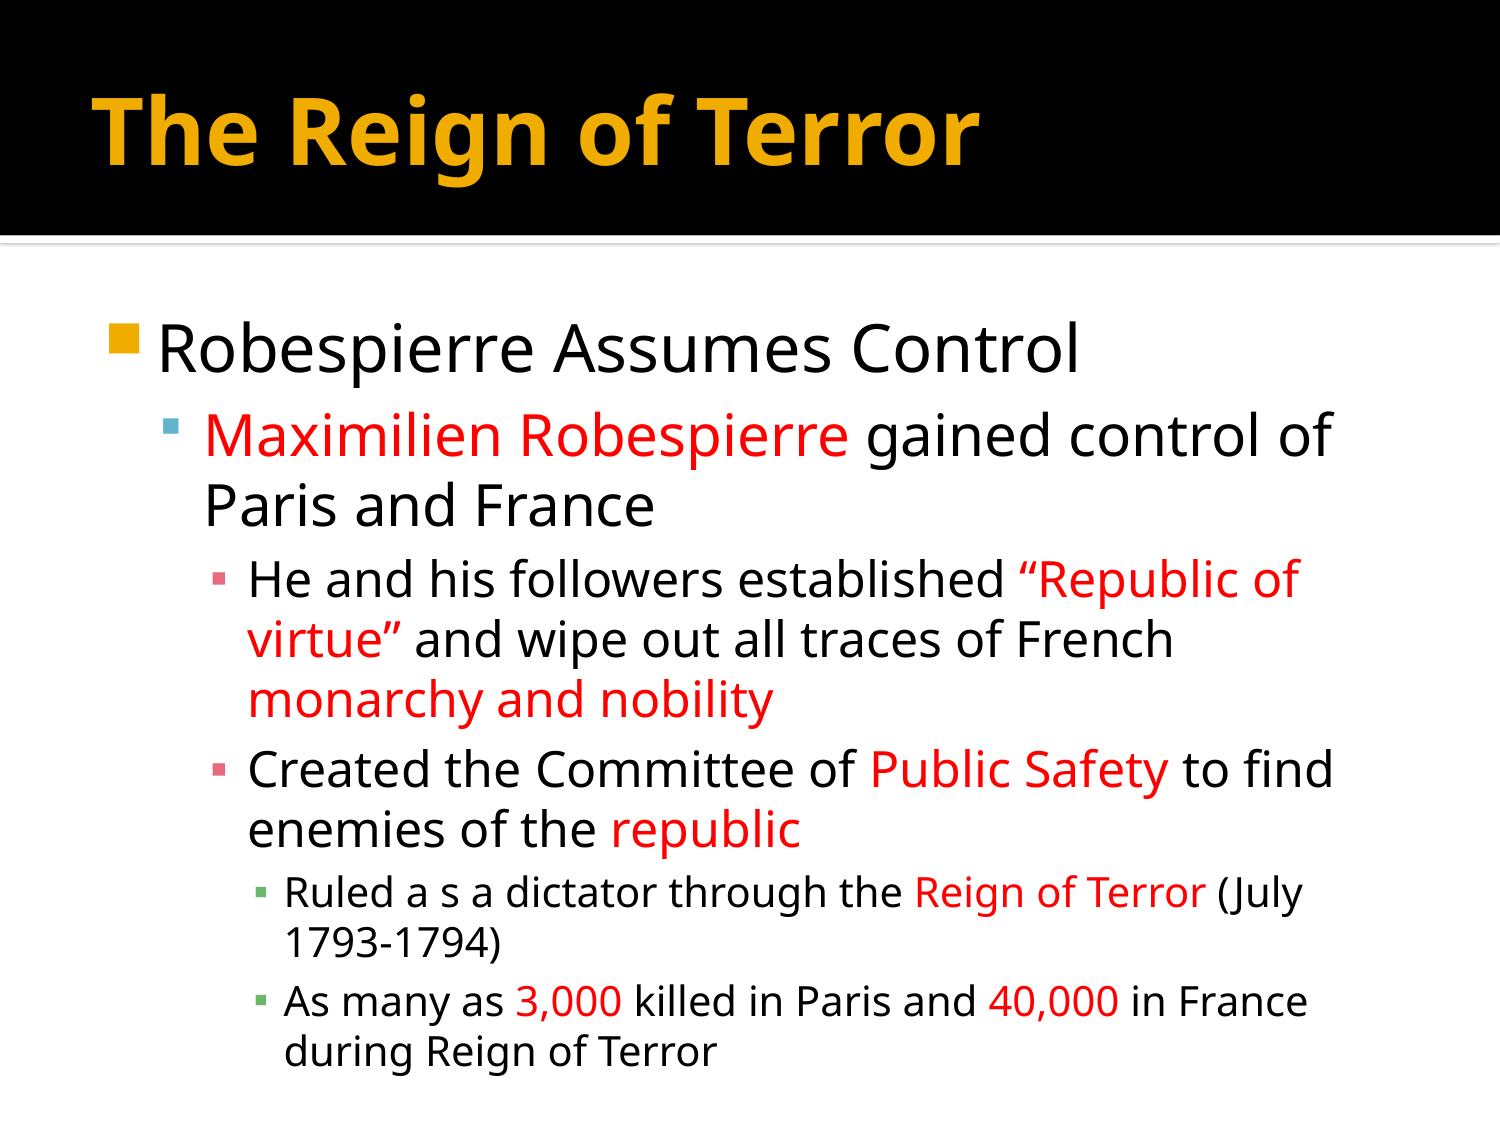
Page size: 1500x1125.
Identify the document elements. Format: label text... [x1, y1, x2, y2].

title The Reign of Terror [75, 25, 1425, 231]
list Robespierre Assumes Control Maximilien Robespierre gained control of Paris and France He and his followers established “Republic of virtue” and wipe out all traces of French monarchy and nobility Created the Committee of Public Safety to find enemies of the republic Ruled a s a dictator through the Reign of Terror (July 1793-1794) As many as 3,000 killed in Paris and 40,000 in France during Reign of Terror [75, 291, 1425, 1125]
